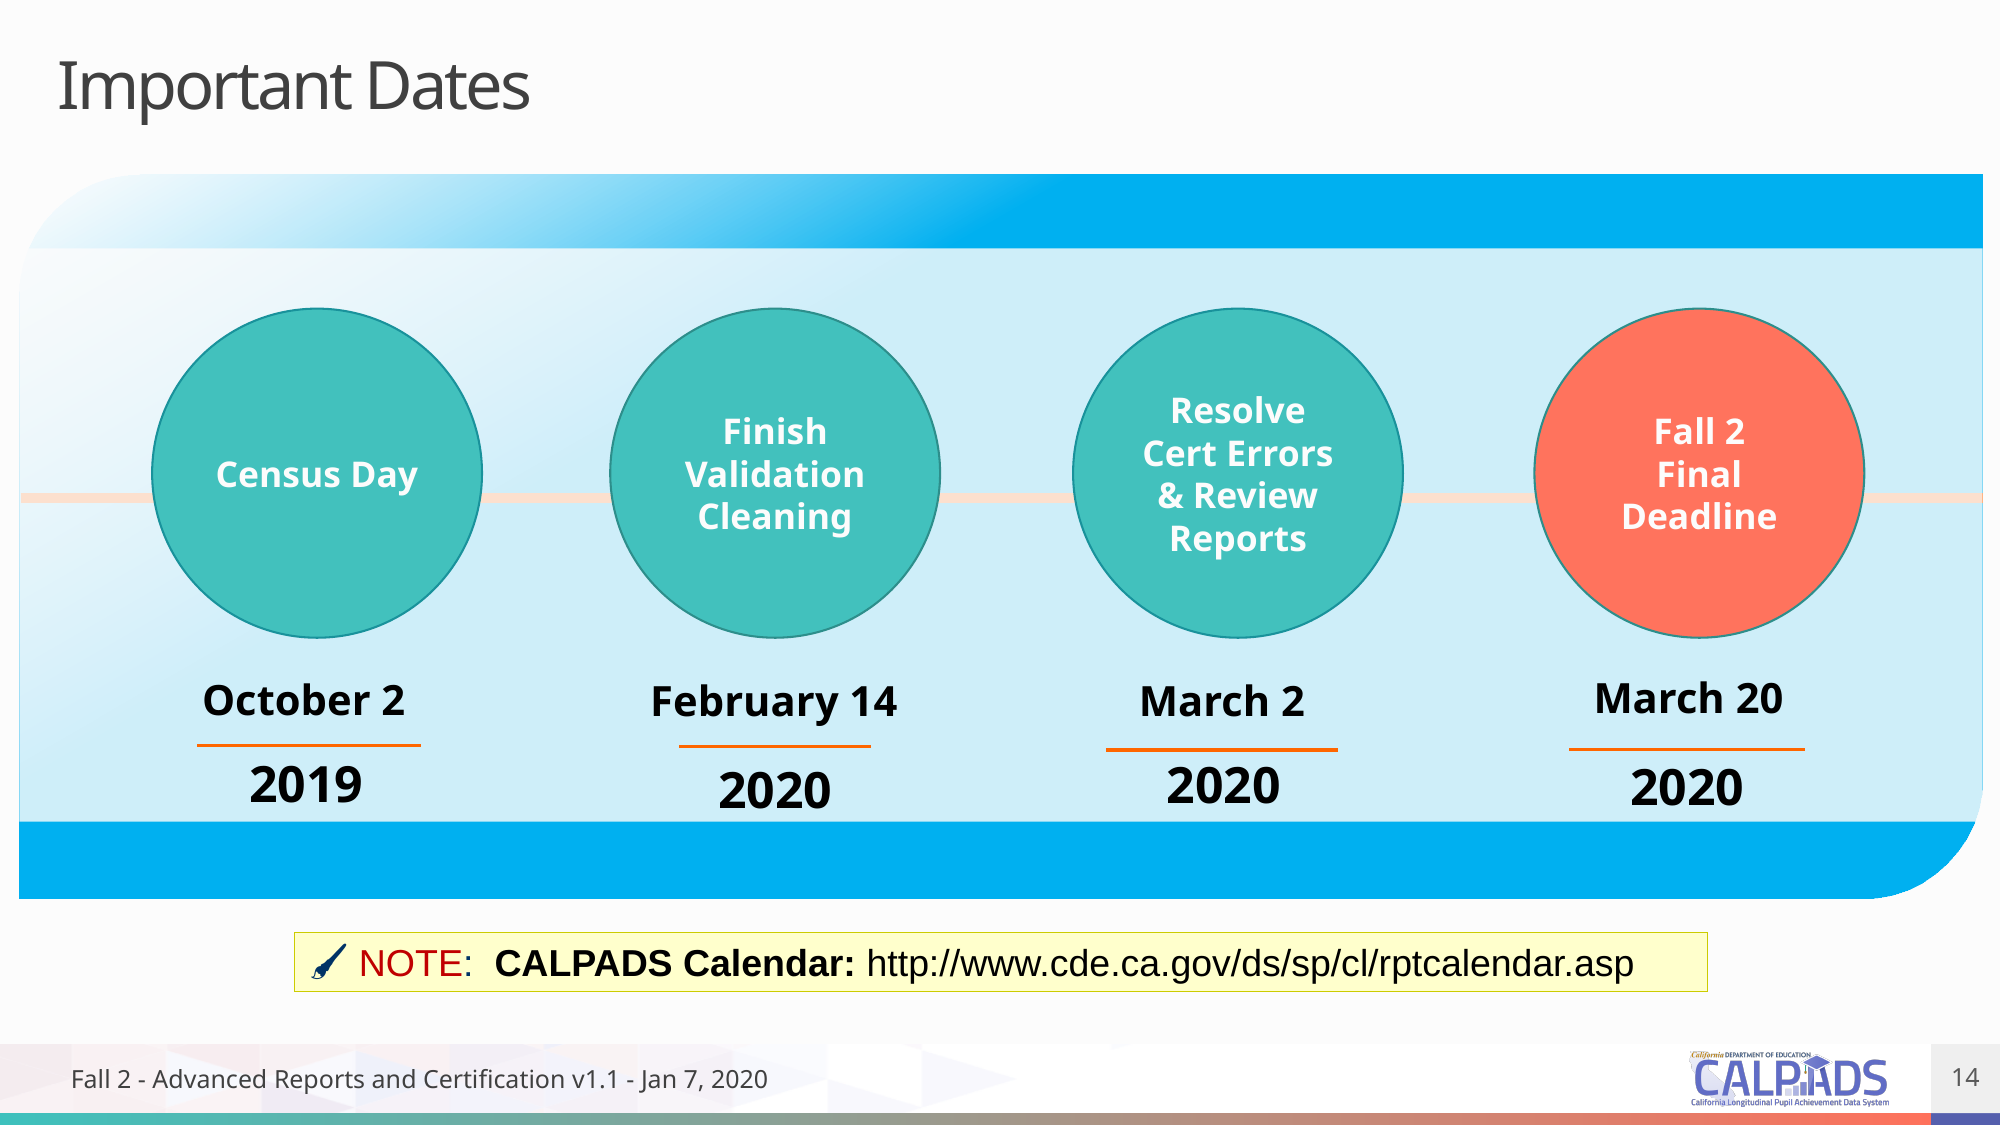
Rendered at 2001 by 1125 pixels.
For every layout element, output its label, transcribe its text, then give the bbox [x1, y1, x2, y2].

text_box 🖌 NOTE: CALPADS Calendar: http://www.cde.ca.gov/ds/sp/cl/rptcalendar.asp [294, 932, 1708, 992]
text_box [27, 173, 1984, 791]
slide_number 14 [1931, 1044, 2000, 1114]
title Important Dates [57, 52, 1918, 123]
text_box [18, 281, 1974, 900]
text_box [19, 248, 1983, 827]
footer Fall 2 - Advanced Reports and Certification v1.1 - Jan 7, 2020 [70, 1044, 969, 1112]
picture [0, 1044, 1931, 1113]
